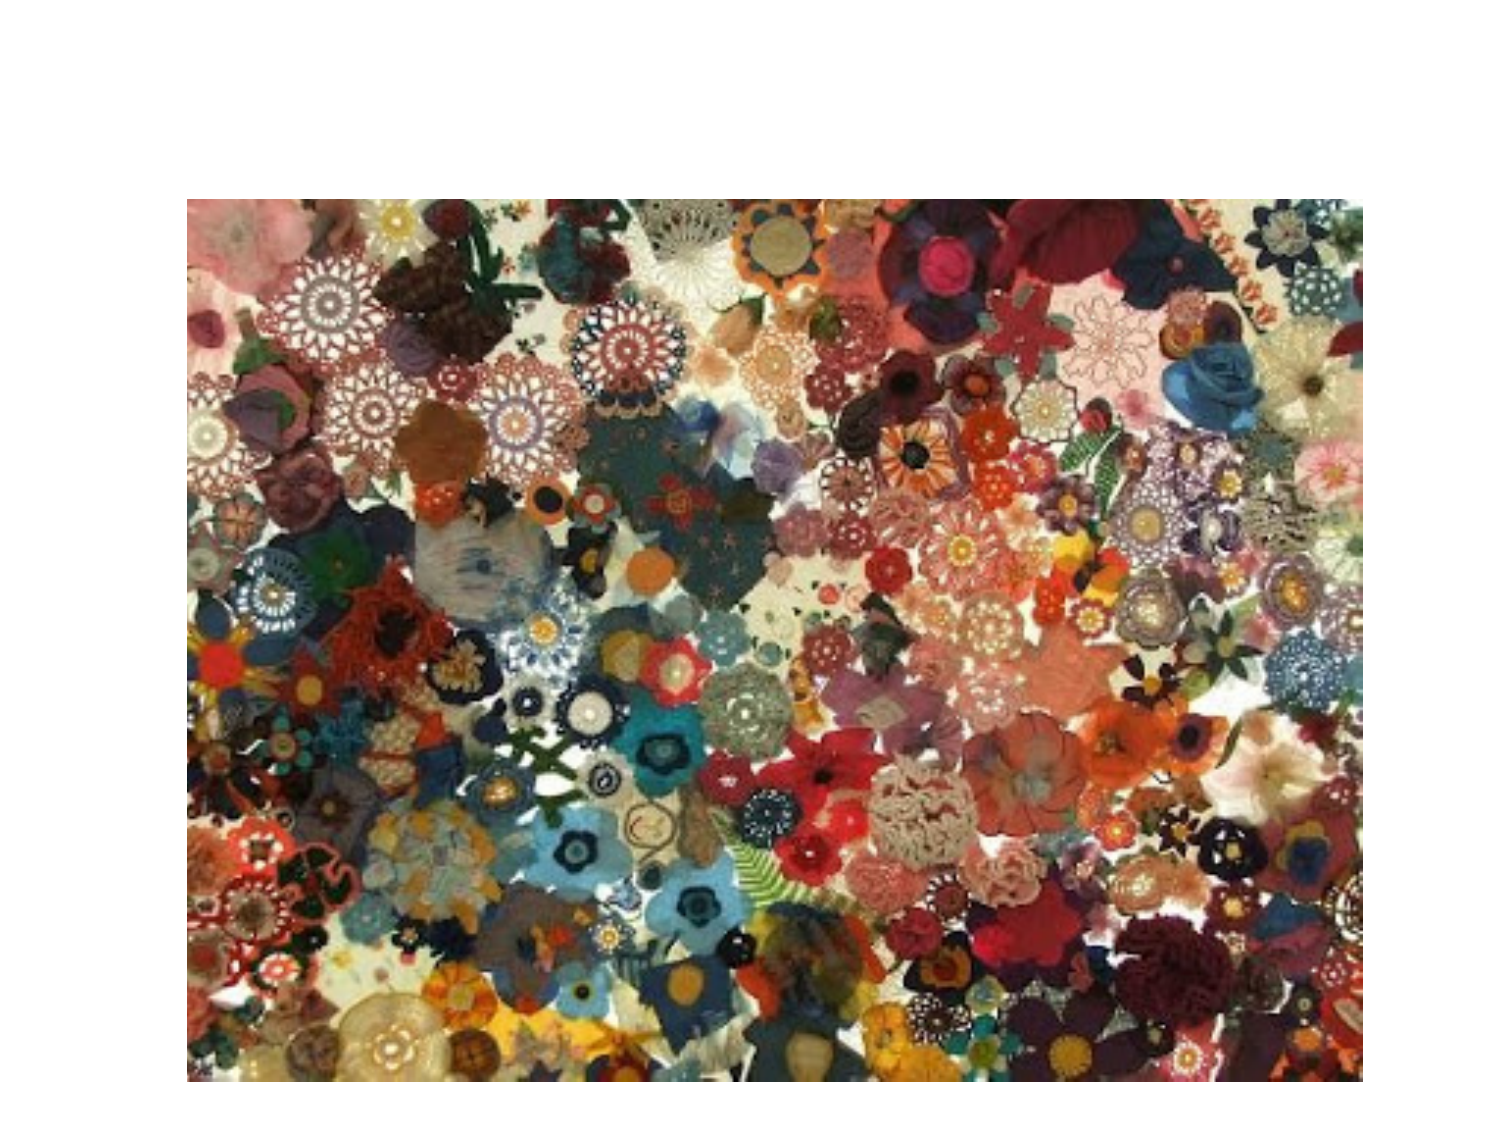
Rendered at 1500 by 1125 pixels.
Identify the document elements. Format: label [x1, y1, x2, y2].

list [187, 199, 1363, 1082]
